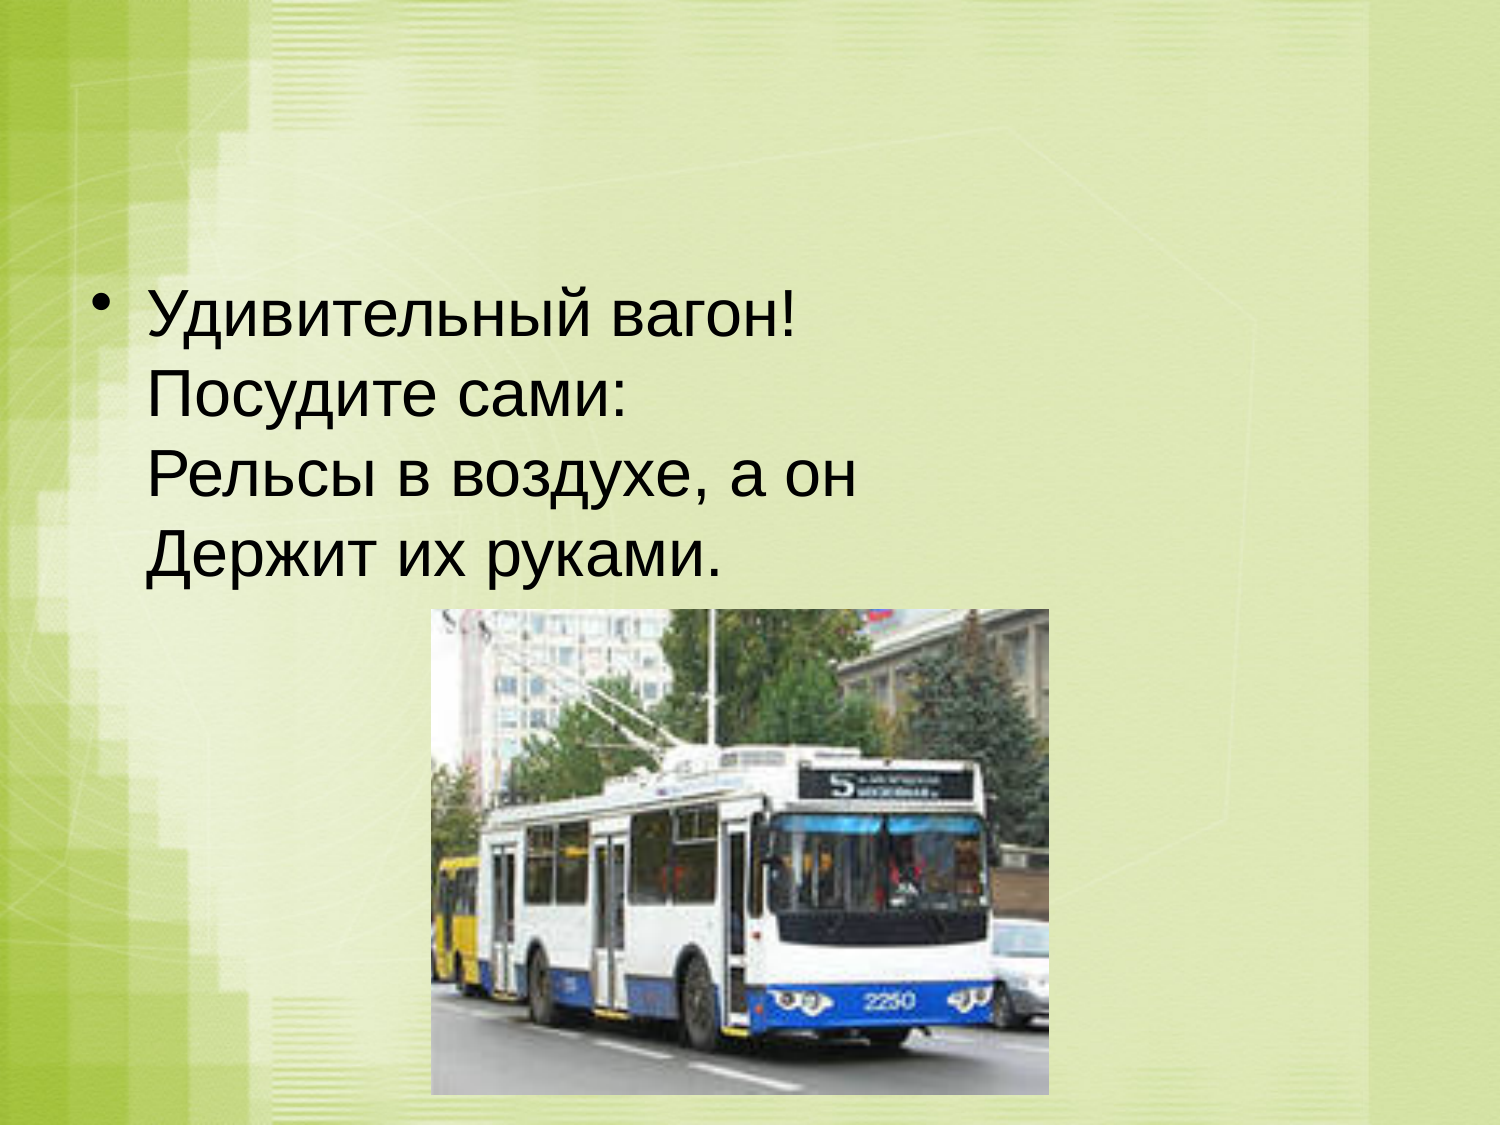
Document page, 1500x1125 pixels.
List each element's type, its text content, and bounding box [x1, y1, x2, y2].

picture [0, 0, 1500, 1125]
list Удивительный вагон! Посудите сами: Рельсы в воздухе, а он Держит их руками. [74, 262, 1426, 1006]
